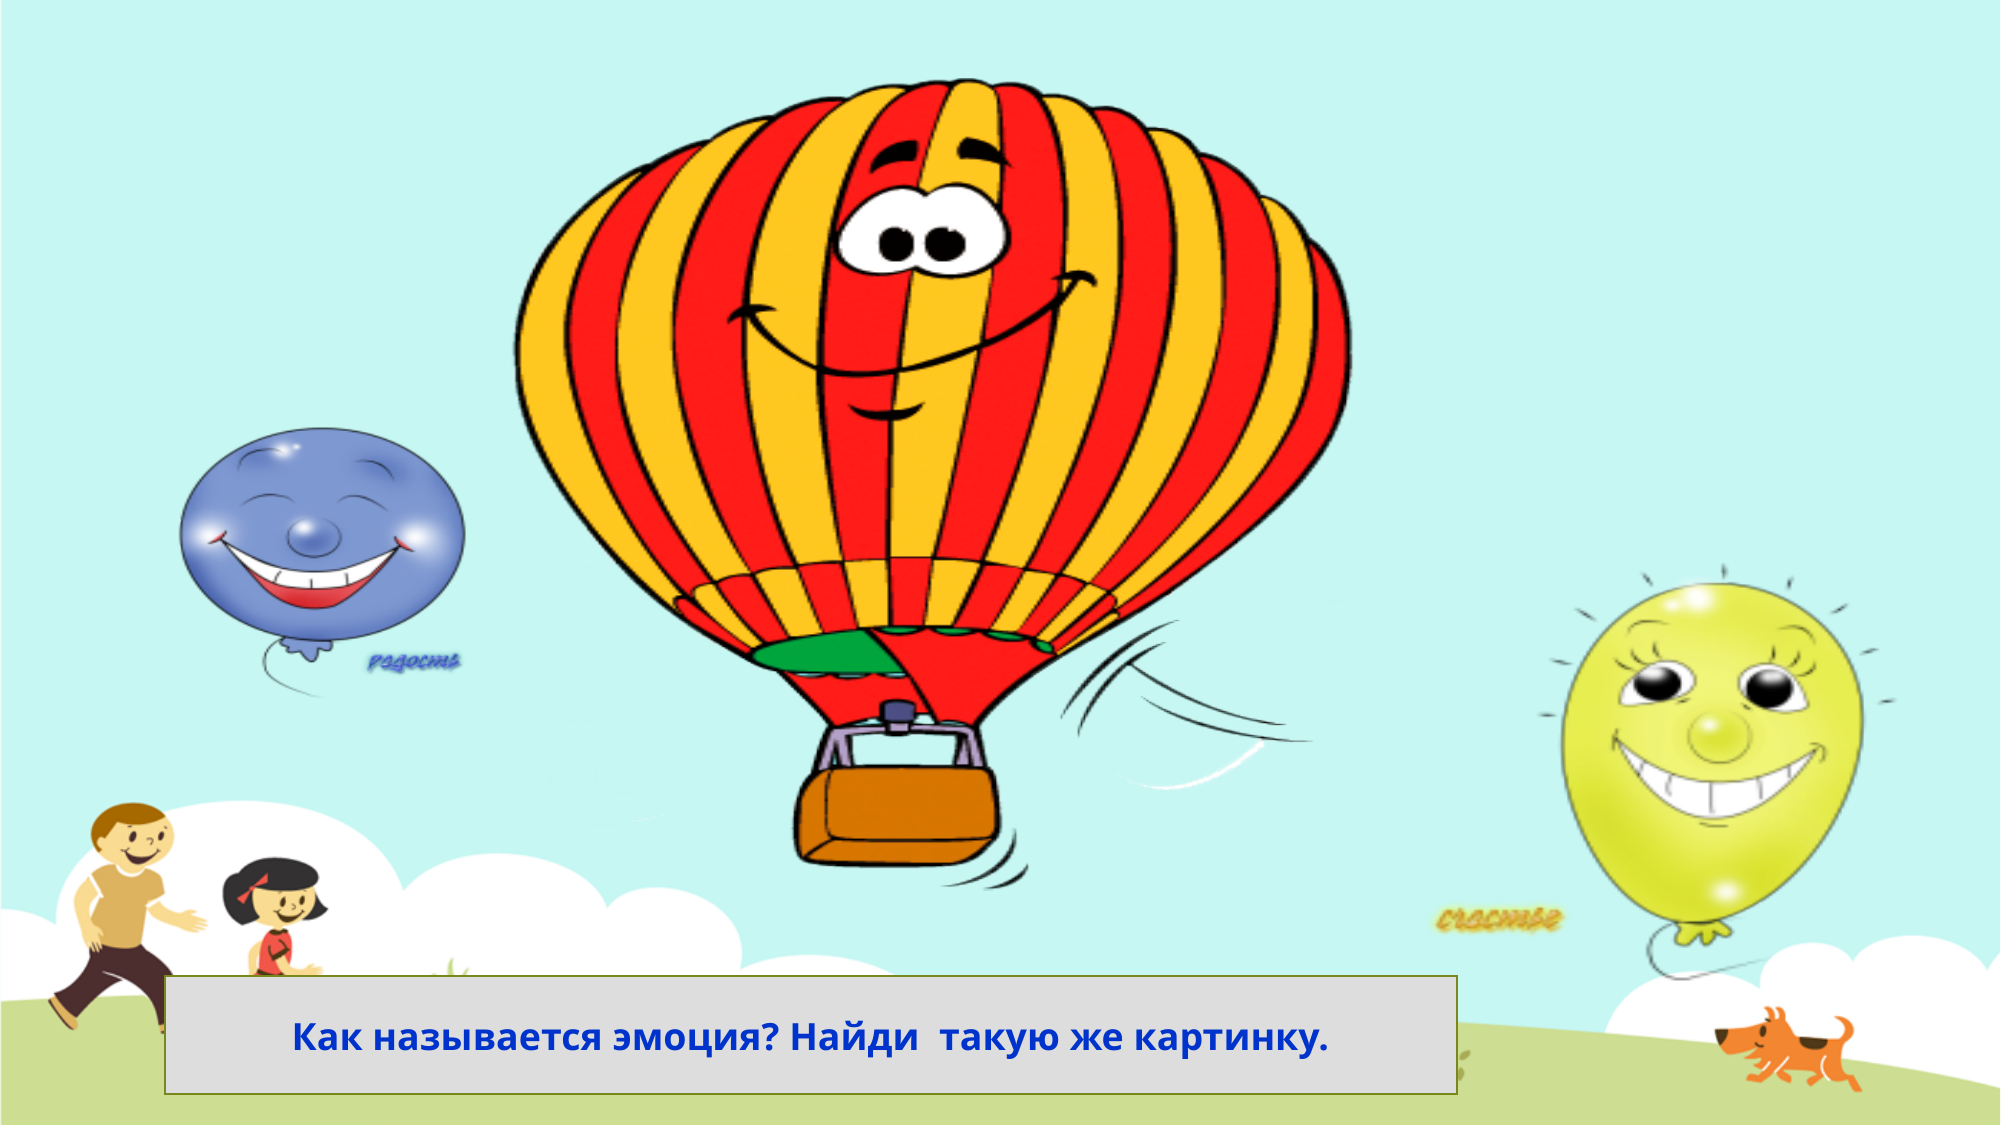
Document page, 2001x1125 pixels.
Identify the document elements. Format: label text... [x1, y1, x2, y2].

text_box Как называется эмоция? Найди такую же картинку. [164, 975, 1458, 1095]
picture [0, 0, 2001, 1125]
